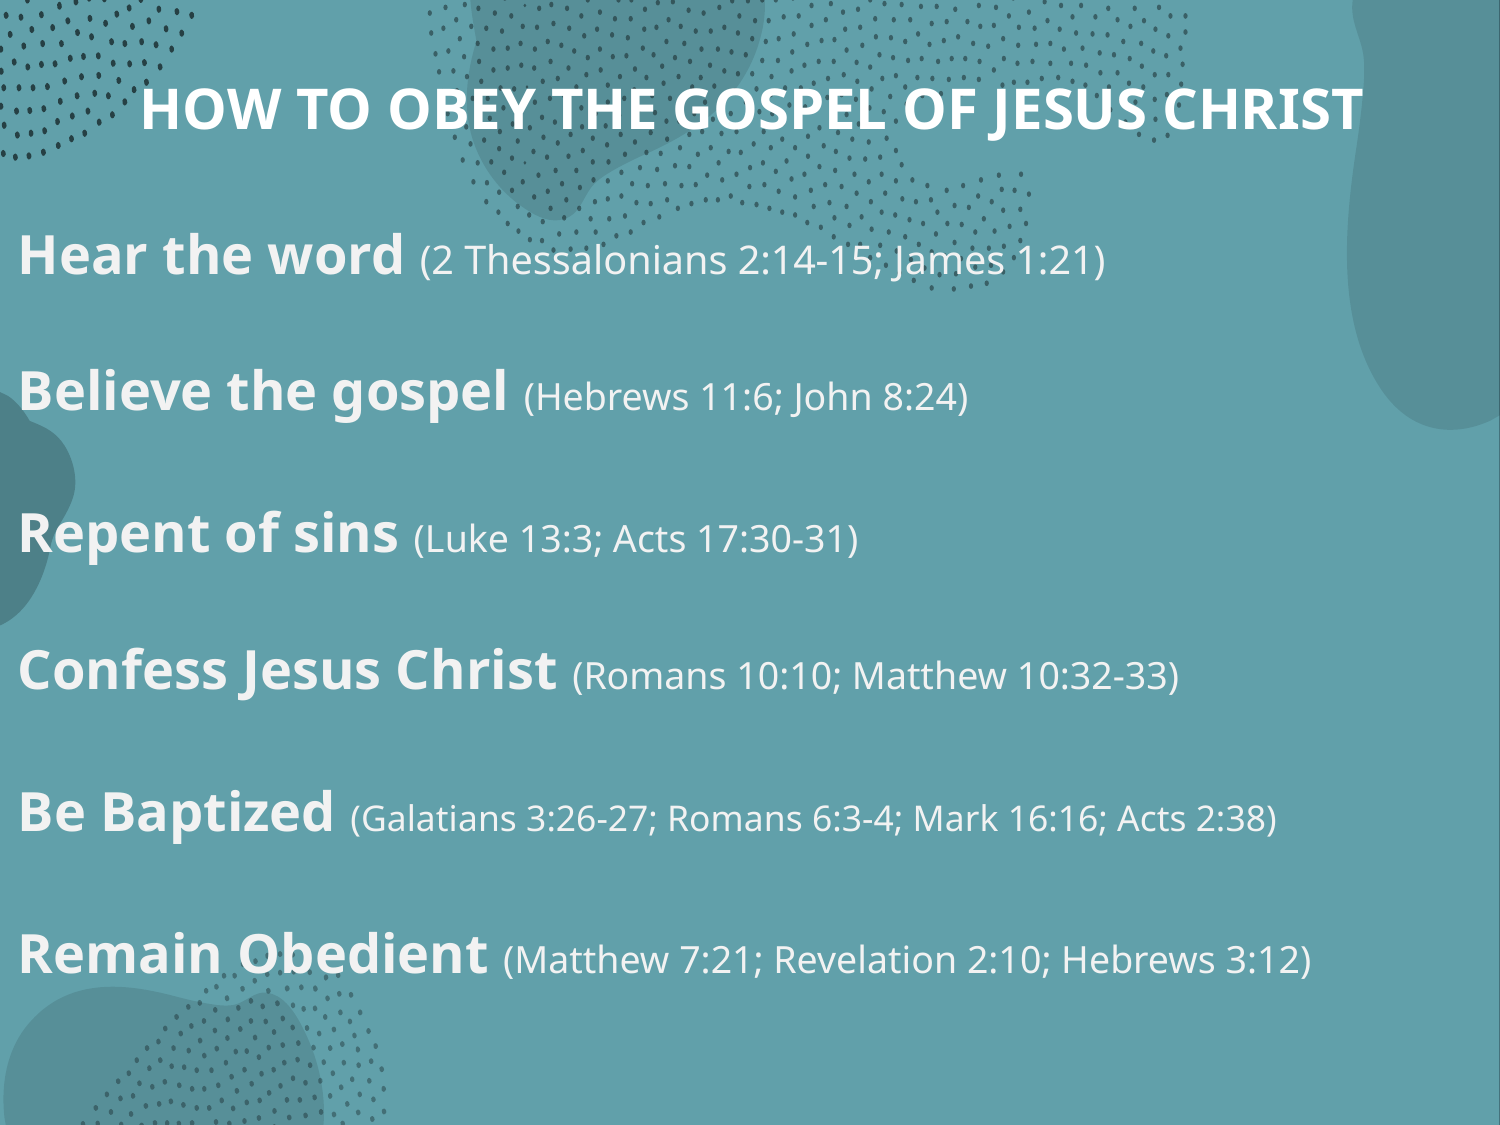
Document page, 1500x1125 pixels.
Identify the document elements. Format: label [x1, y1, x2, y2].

text_box [0, 0, 1500, 1125]
